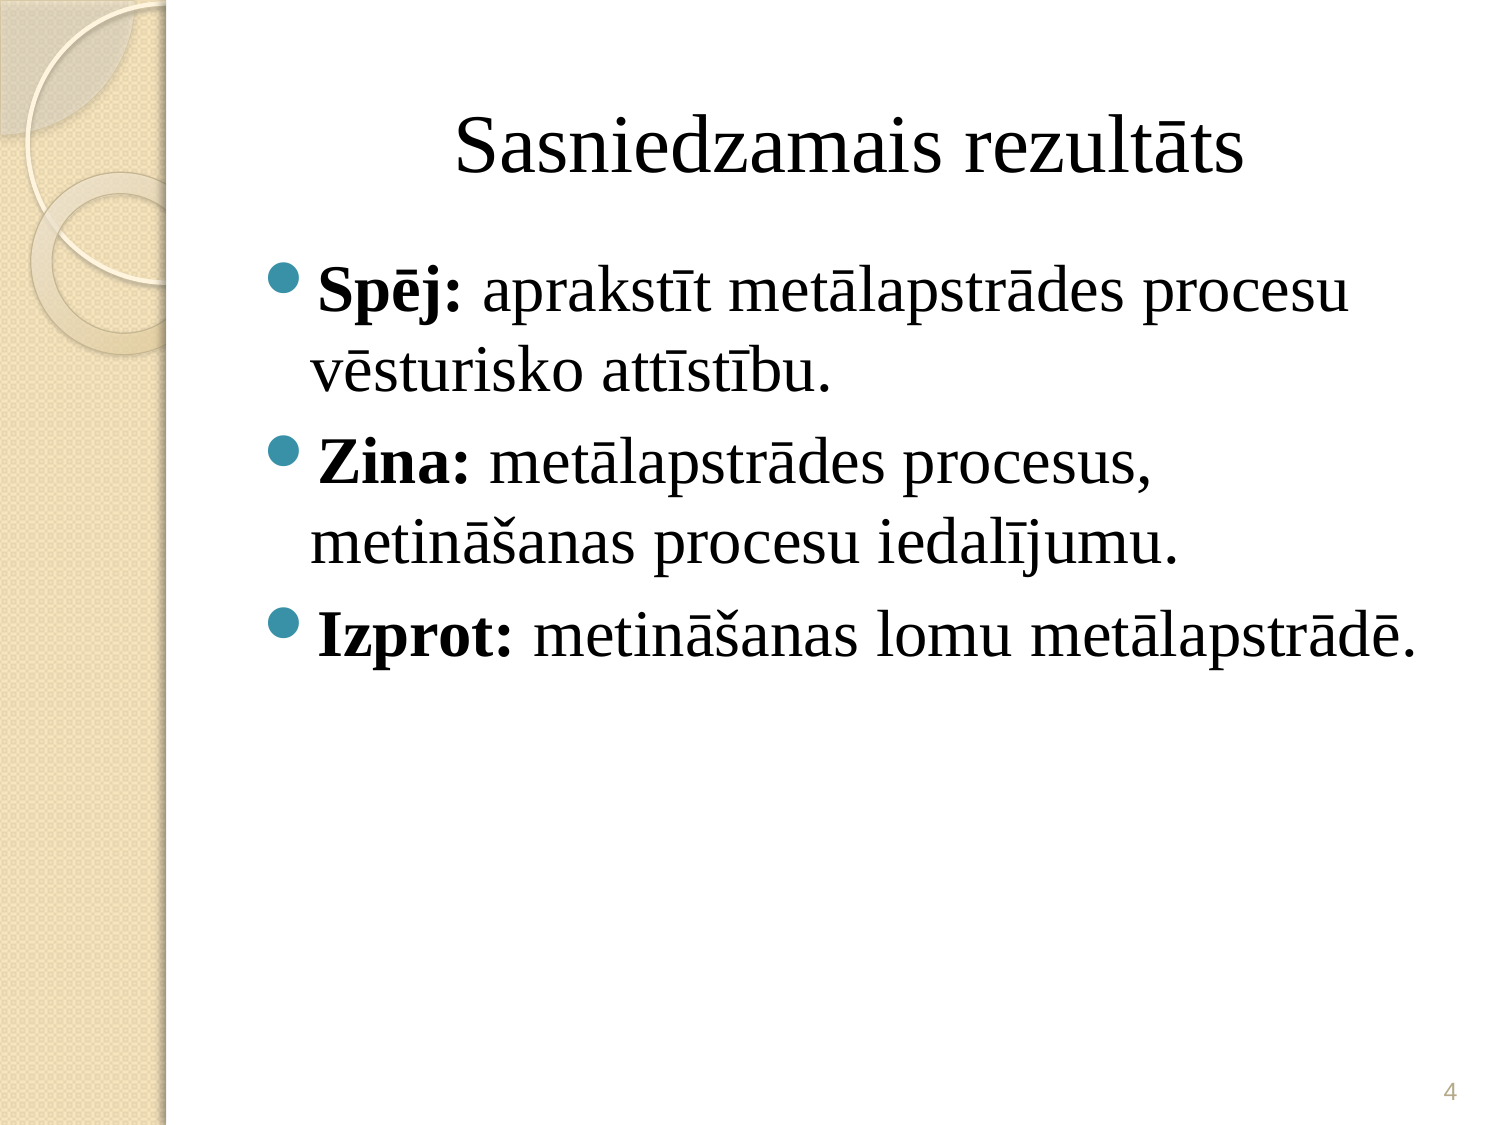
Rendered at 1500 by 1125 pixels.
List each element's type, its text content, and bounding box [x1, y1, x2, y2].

title Sasniedzamais rezultāts [235, 45, 1466, 233]
list Spēj: aprakstīt metālapstrādes procesu vēsturisko attīstību. Zina: metālapstrādes procesus, metināšanas procesu iedalījumu. Izprot: metināšanas lomu metālapstrādē. [235, 237, 1466, 1025]
slide_number 4 [1413, 1034, 1488, 1113]
